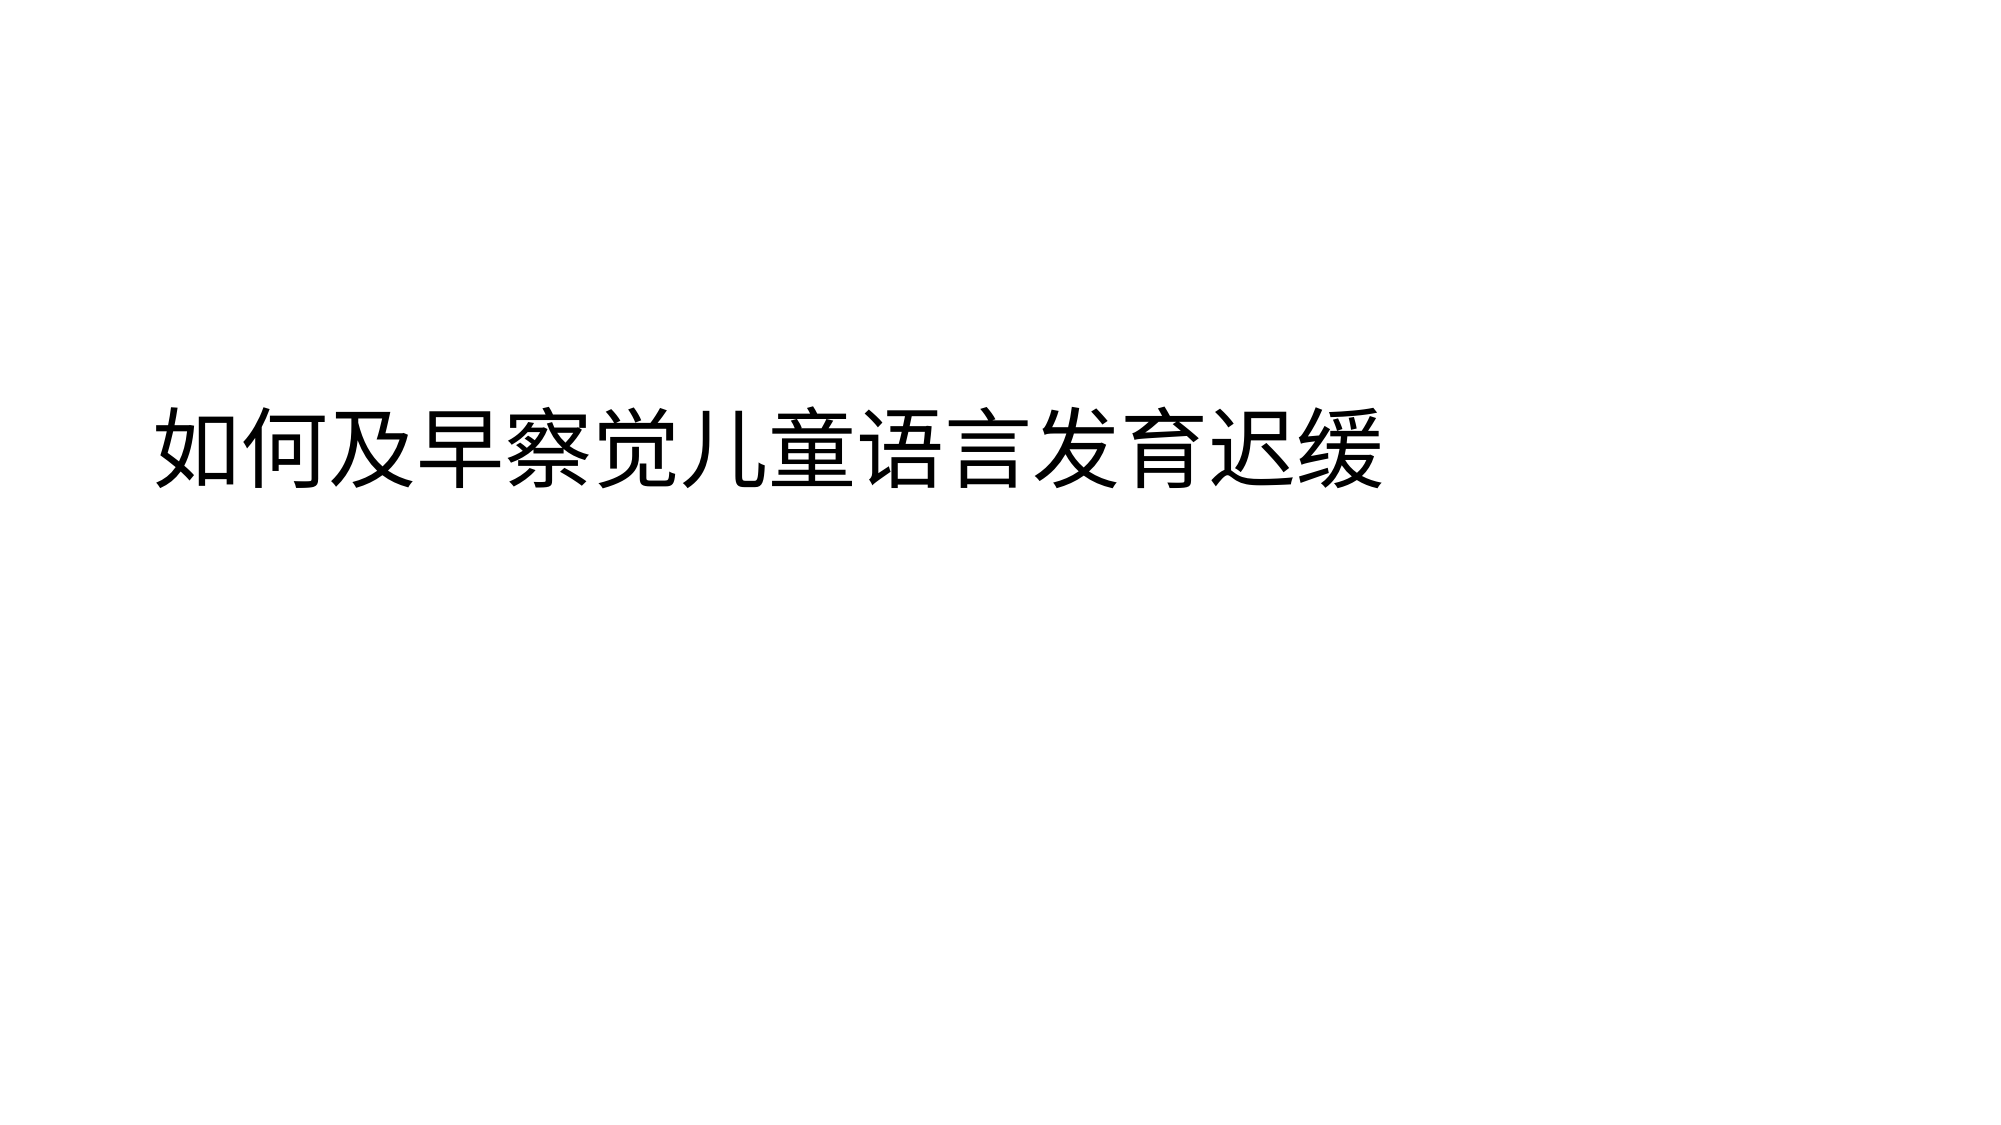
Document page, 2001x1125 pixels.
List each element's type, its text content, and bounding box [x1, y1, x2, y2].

title 如何及早察觉儿童语言发育迟缓 [137, 397, 1863, 616]
